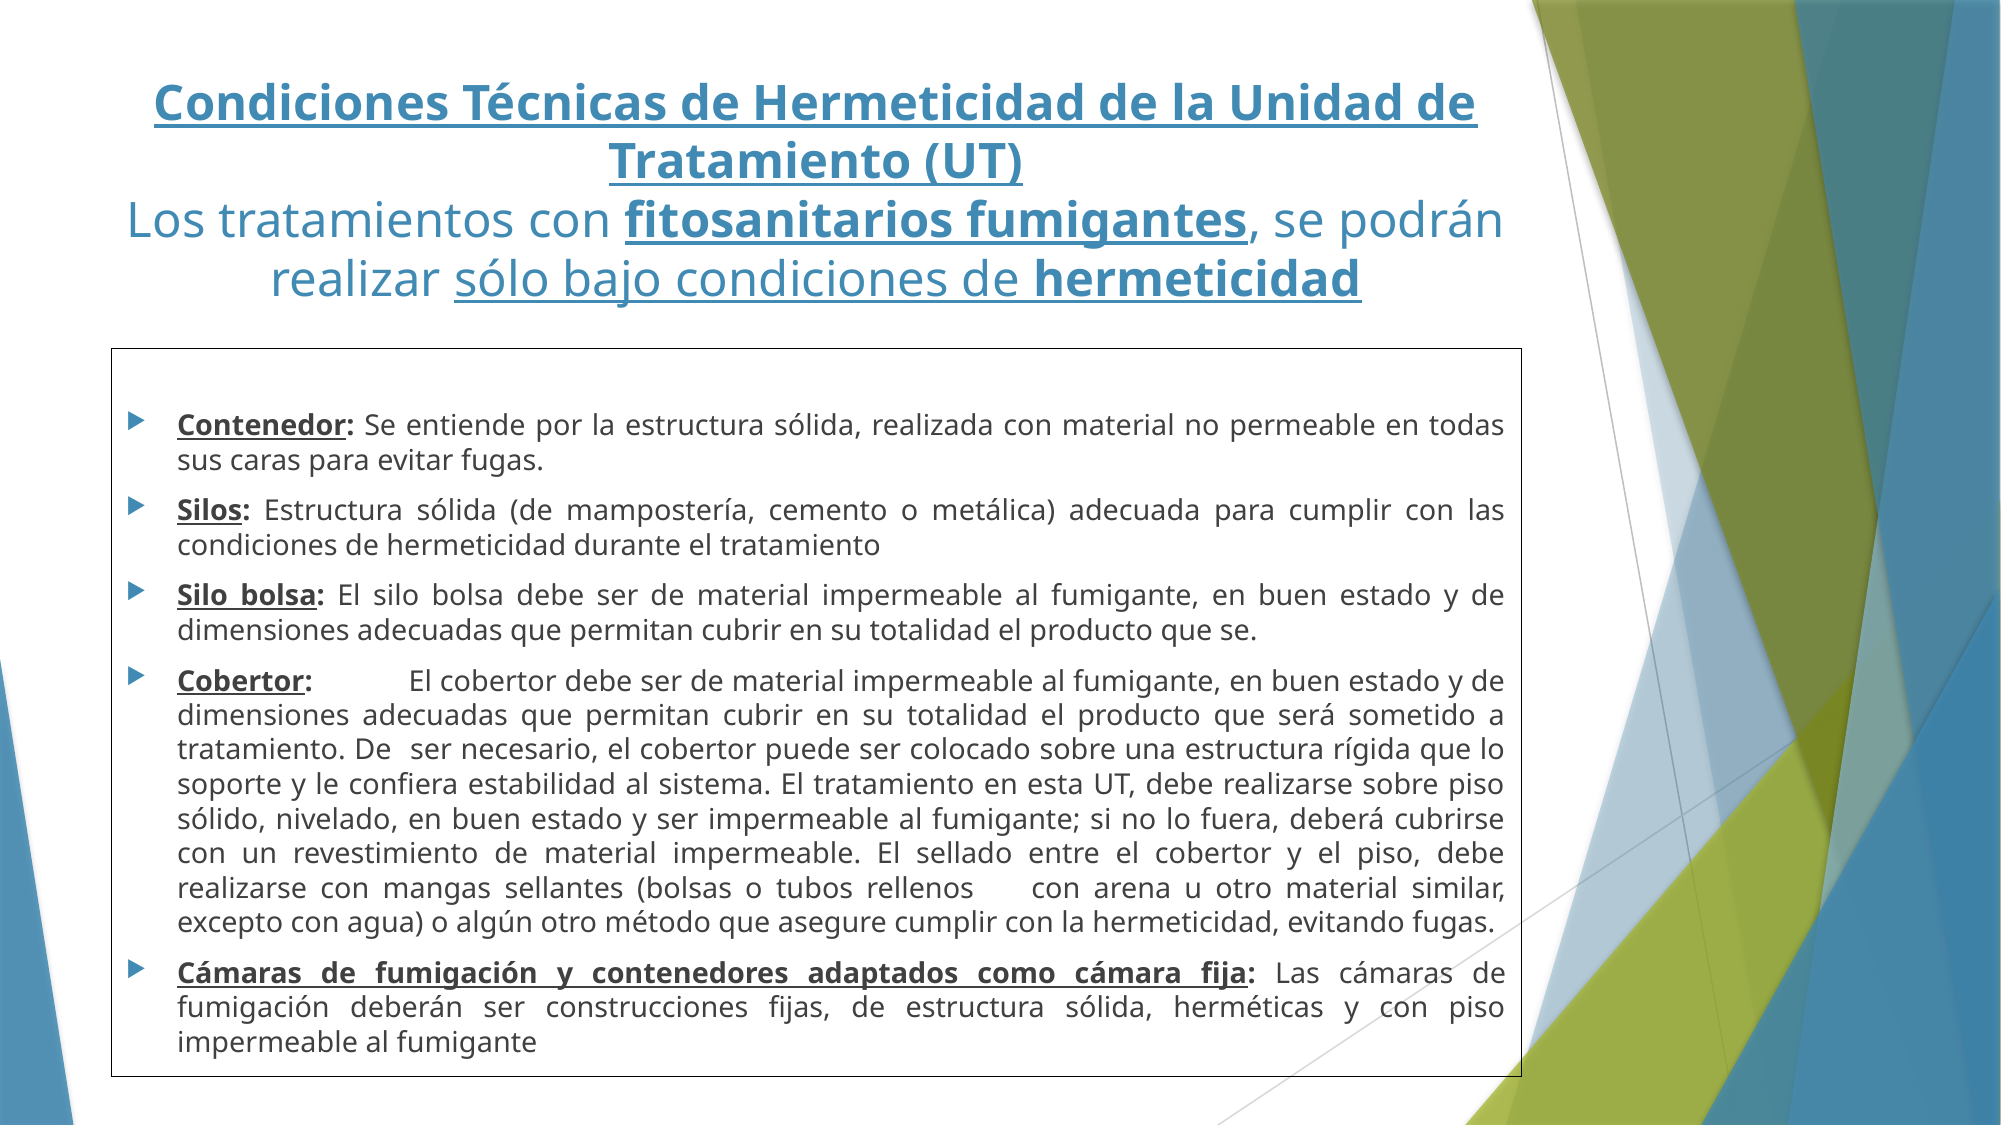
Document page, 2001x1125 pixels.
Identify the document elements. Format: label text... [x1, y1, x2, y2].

list Contenedor: Se entiende por la estructura sólida, realizada con material no permeable en todas sus caras para evitar fugas. Silos: Estructura sólida (de mampostería, cemento o metálica) adecuada para cumplir con las condiciones de hermeticidad durante el tratamiento Silo bolsa: El silo bolsa debe ser de material impermeable al fumigante, en buen estado y de dimensiones adecuadas que permitan cubrir en su totalidad el producto que se. Cobertor: El cobertor debe ser de material impermeable al fumigante, en buen estado y de dimensiones adecuadas que permitan cubrir en su totalidad el producto que será sometido a tratamiento. De ser necesario, el cobertor puede ser colocado sobre una estructura rígida que lo soporte y le confiera estabilidad al sistema. El tratamiento en esta UT, debe realizarse sobre piso sólido, nivelado, en buen estado y ser impermeable al fumigante; si no lo fuera, deberá cubrirse con un revestimiento de material impermeable. El sellado entre el cobertor y el piso, debe realizarse con mangas sellantes (bolsas o tubos rellenos con arena u otro material similar, excepto con agua) o algún otro método que asegure cumplir con la hermeticidad, evitando fugas. Cámaras de fumigación y contenedores adaptados como cámara fija: Las cámaras de fumigación deberán ser construcciones fijas, de estructura sólida, herméticas y con piso impermeable al fumigante [111, 348, 1522, 1077]
title Condiciones Técnicas de Hermeticidad de la Unidad de Tratamiento (UT) Los tratamientos con fitosanitarios fumigantes, se podrán realizar sólo bajo condiciones de hermeticidad [111, 63, 1522, 317]
